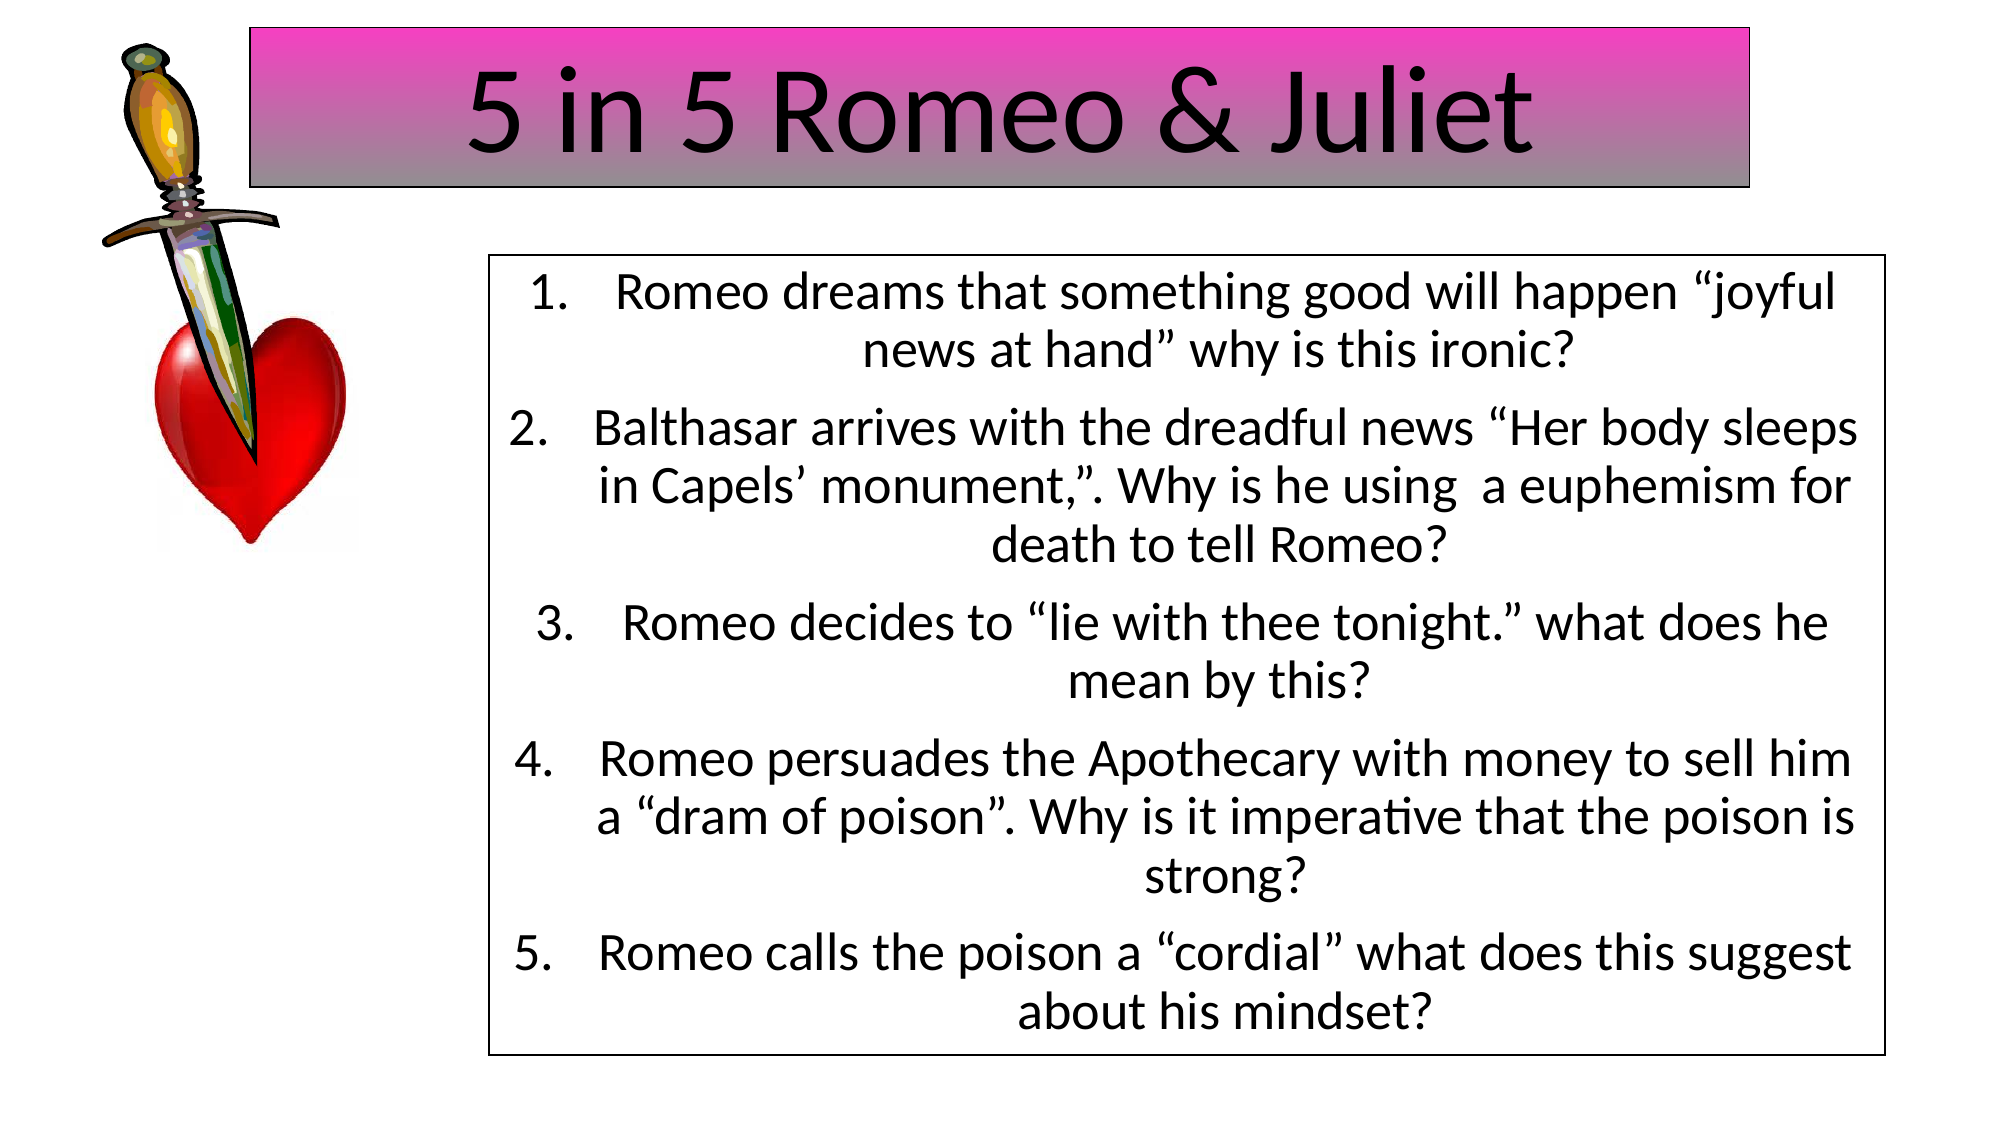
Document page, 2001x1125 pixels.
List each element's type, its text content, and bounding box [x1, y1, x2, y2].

subtitle Romeo dreams that something good will happen “joyful news at hand” why is this ironic? Balthasar arrives with the dreadful news “Her body sleeps in Capels’ monument,”. Why is he using a euphemism for death to tell Romeo? Romeo decides to “lie with thee tonight.” what does he mean by this? Romeo persuades the Apothecary with money to sell him a “dram of poison”. Why is it imperative that the poison is strong? Romeo calls the poison a “cordial” what does this suggest about his mindset? [488, 254, 1886, 1056]
title 5 in 5 Romeo & Juliet [249, 27, 1750, 188]
picture [102, 43, 368, 563]
